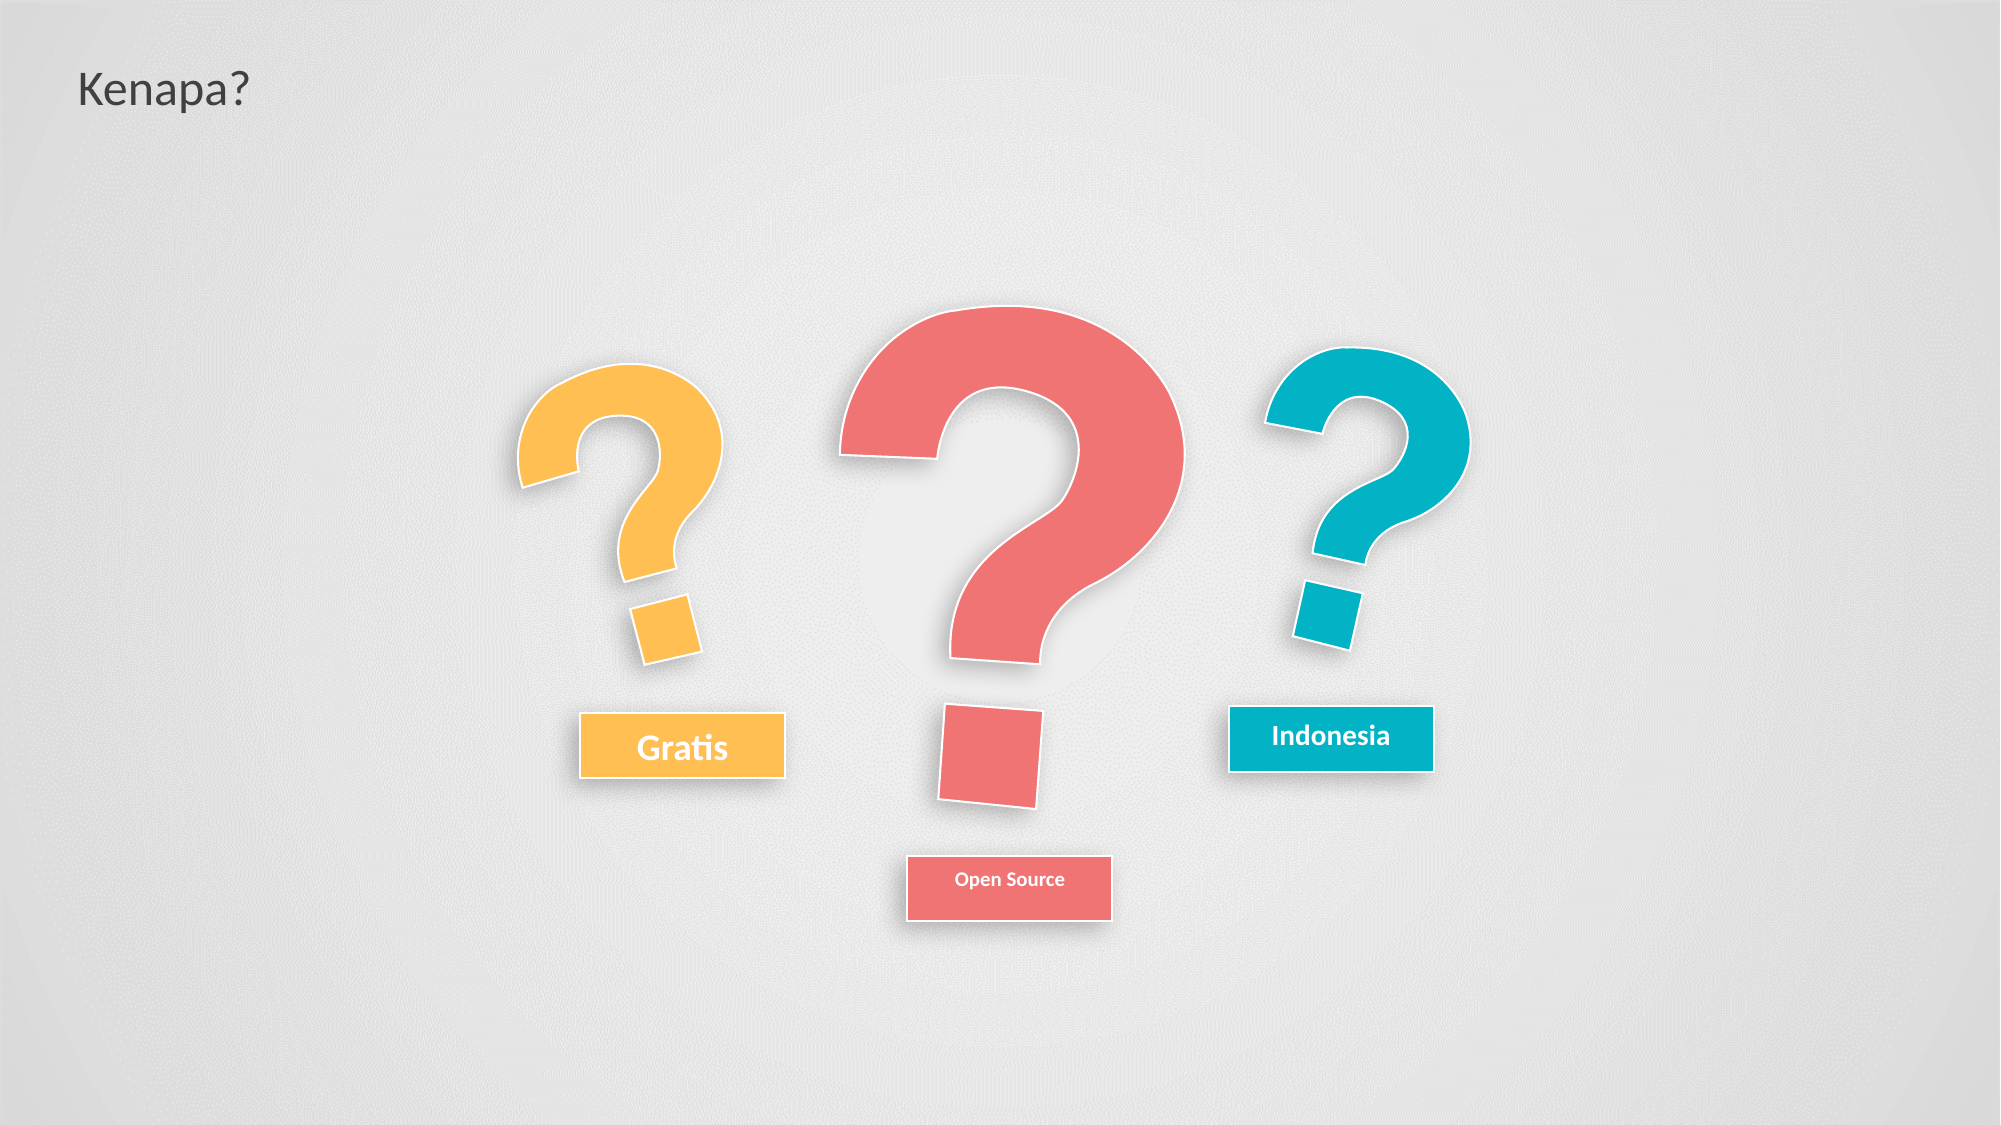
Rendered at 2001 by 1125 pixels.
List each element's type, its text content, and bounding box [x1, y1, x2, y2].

text_box [579, 712, 786, 779]
text_box Open Source [939, 865, 1081, 891]
text_box [838, 304, 1186, 666]
text_box [1263, 346, 1472, 567]
text_box [1291, 578, 1365, 652]
text_box [1228, 705, 1435, 773]
text_box Kenapa? [63, 48, 761, 124]
text_box [906, 855, 1113, 922]
text_box [937, 702, 1045, 811]
picture [0, 0, 2001, 1125]
text_box [516, 362, 724, 584]
text_box [628, 593, 704, 667]
text_box Indonesia [1261, 716, 1402, 752]
text_box Gratis [612, 722, 753, 768]
